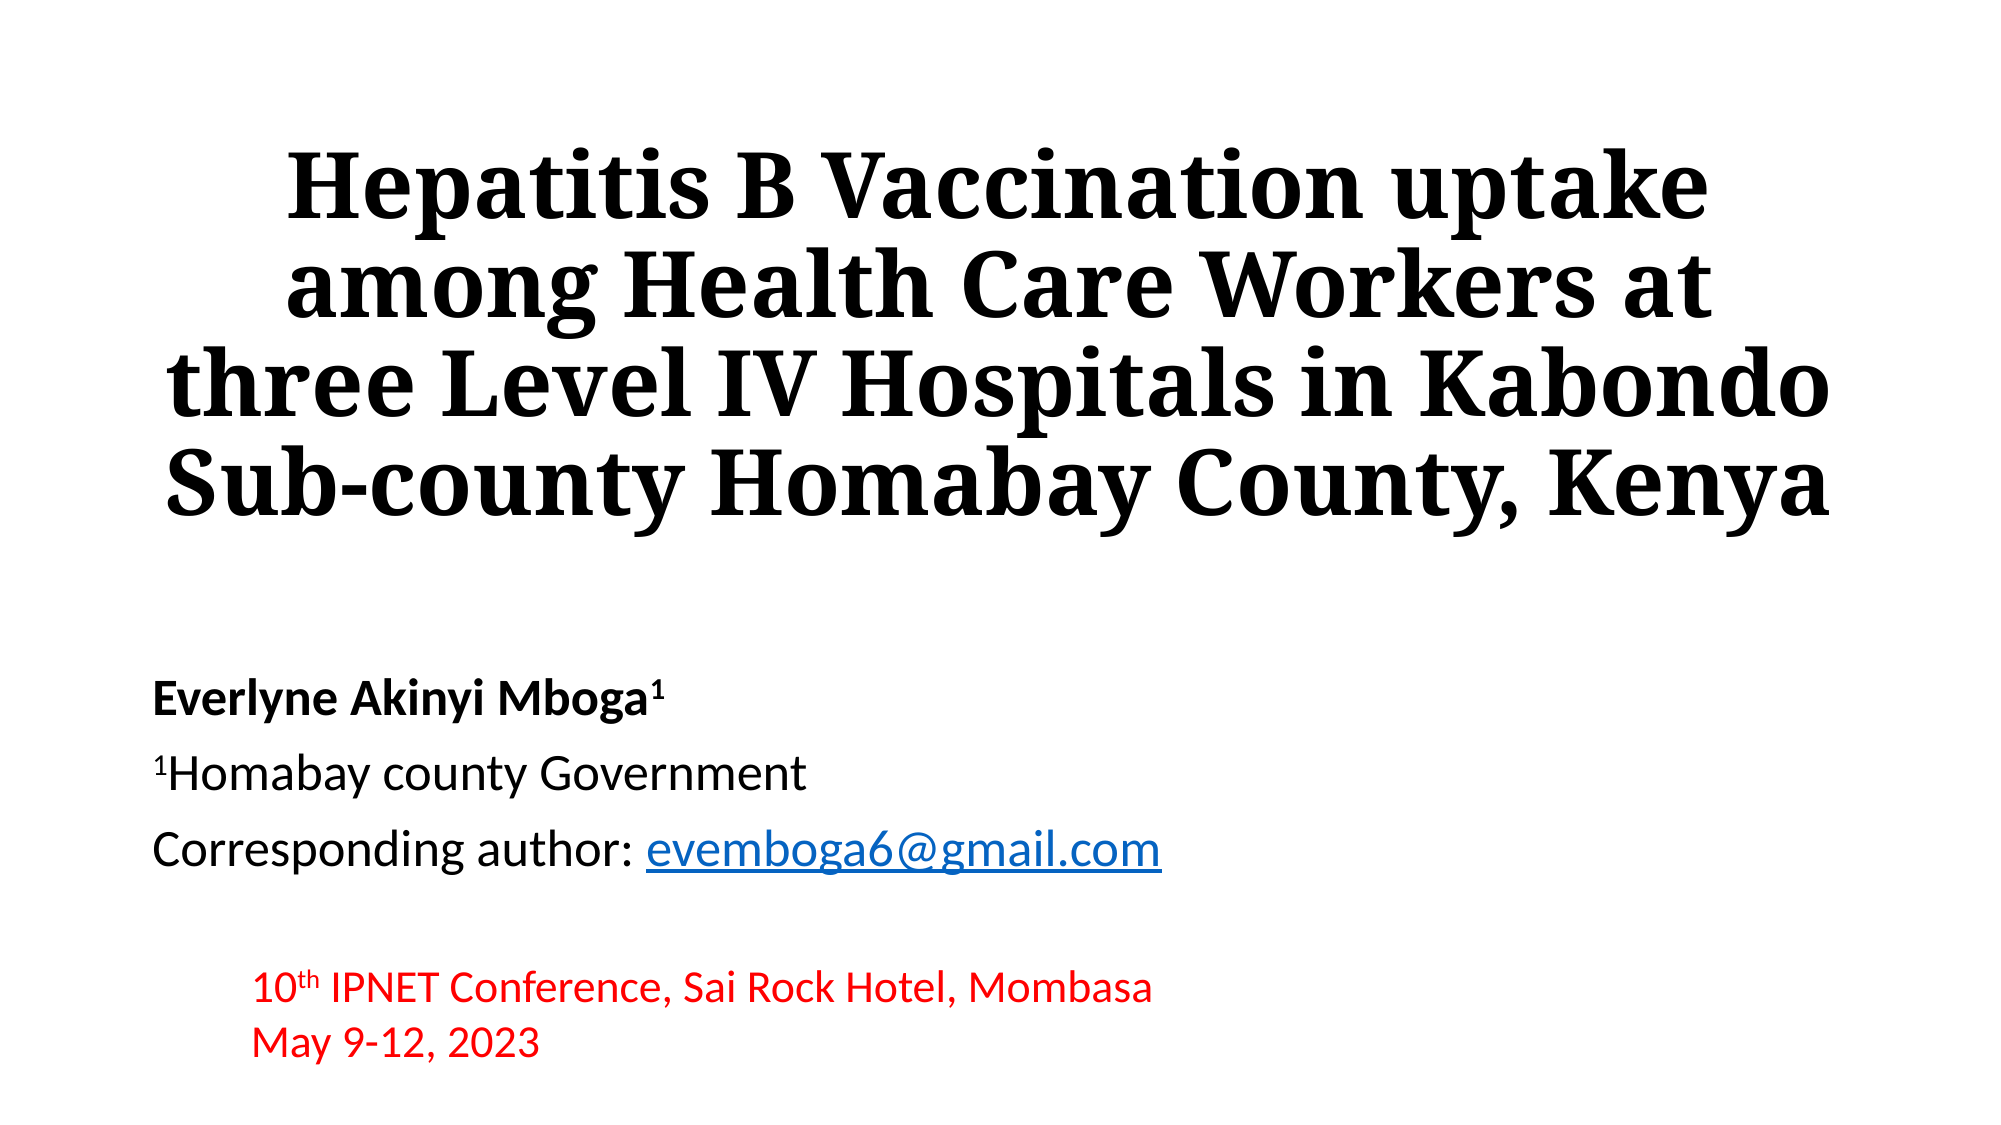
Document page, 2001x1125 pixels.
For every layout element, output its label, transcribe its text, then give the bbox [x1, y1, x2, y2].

title Hepatitis B Vaccination uptake among Health Care Workers at three Level IV Hospitals in Kabondo Sub-county Homabay County, Kenya [137, 0, 1863, 662]
text_box 10th IPNET Conference, Sai Rock Hotel, Mombasa May 9-12, 2023 [235, 949, 1588, 1074]
list Everlyne Akinyi Mboga1 1Homabay county Government Corresponding author: evemboga6@gmail.com [137, 662, 1863, 886]
